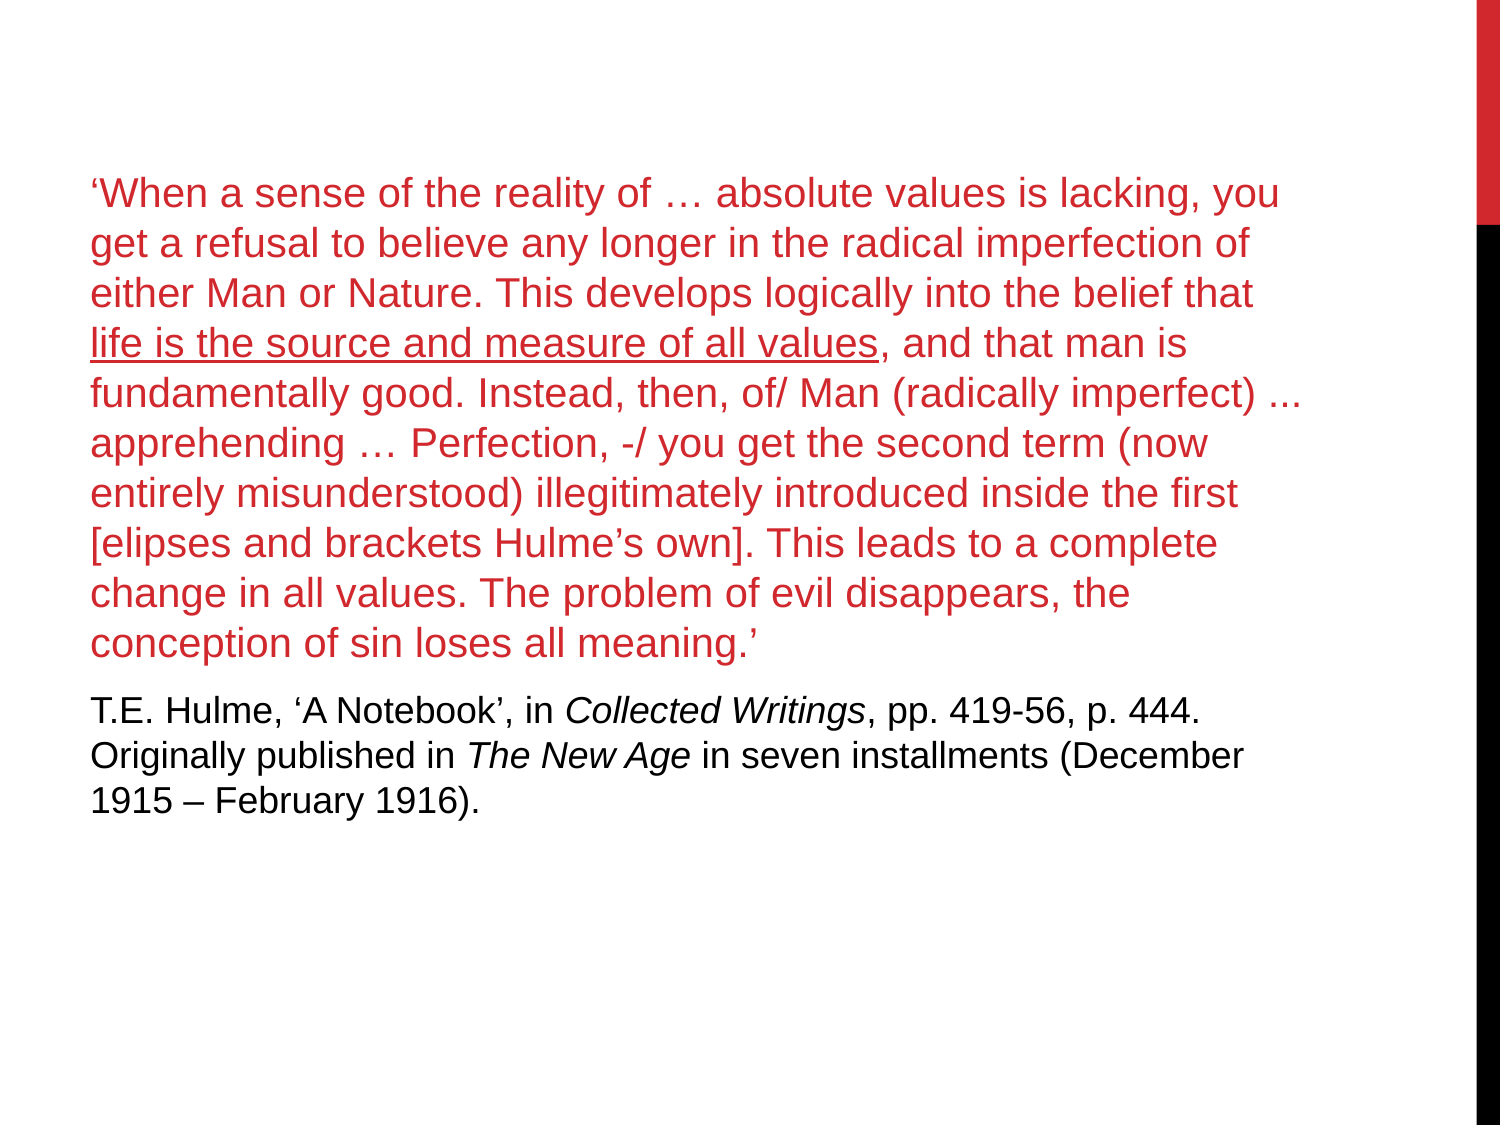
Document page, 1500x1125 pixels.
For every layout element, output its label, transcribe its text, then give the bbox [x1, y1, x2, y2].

list ‘When a sense of the reality of … absolute values is lacking, you get a refusal to believe any longer in the radical imperfection of either Man or Nature. This develops logically into the belief that life is the source and measure of all values, and that man is fundamentally good. Instead, then, of/ Man (radically imperfect) ... apprehending … Perfection, -/ you get the second term (now entirely misunderstood) illegitimately introduced inside the first [elipses and brackets Hulme’s own]. This leads to a complete change in all values. The problem of evil disappears, the conception of sin loses all meaning.’ T.E. Hulme, ‘A Notebook’, in Collected Writings, pp. 419-56, p. 444. Originally published in The New Age in seven installments (December 1915 – February 1916). [75, 87, 1325, 1038]
